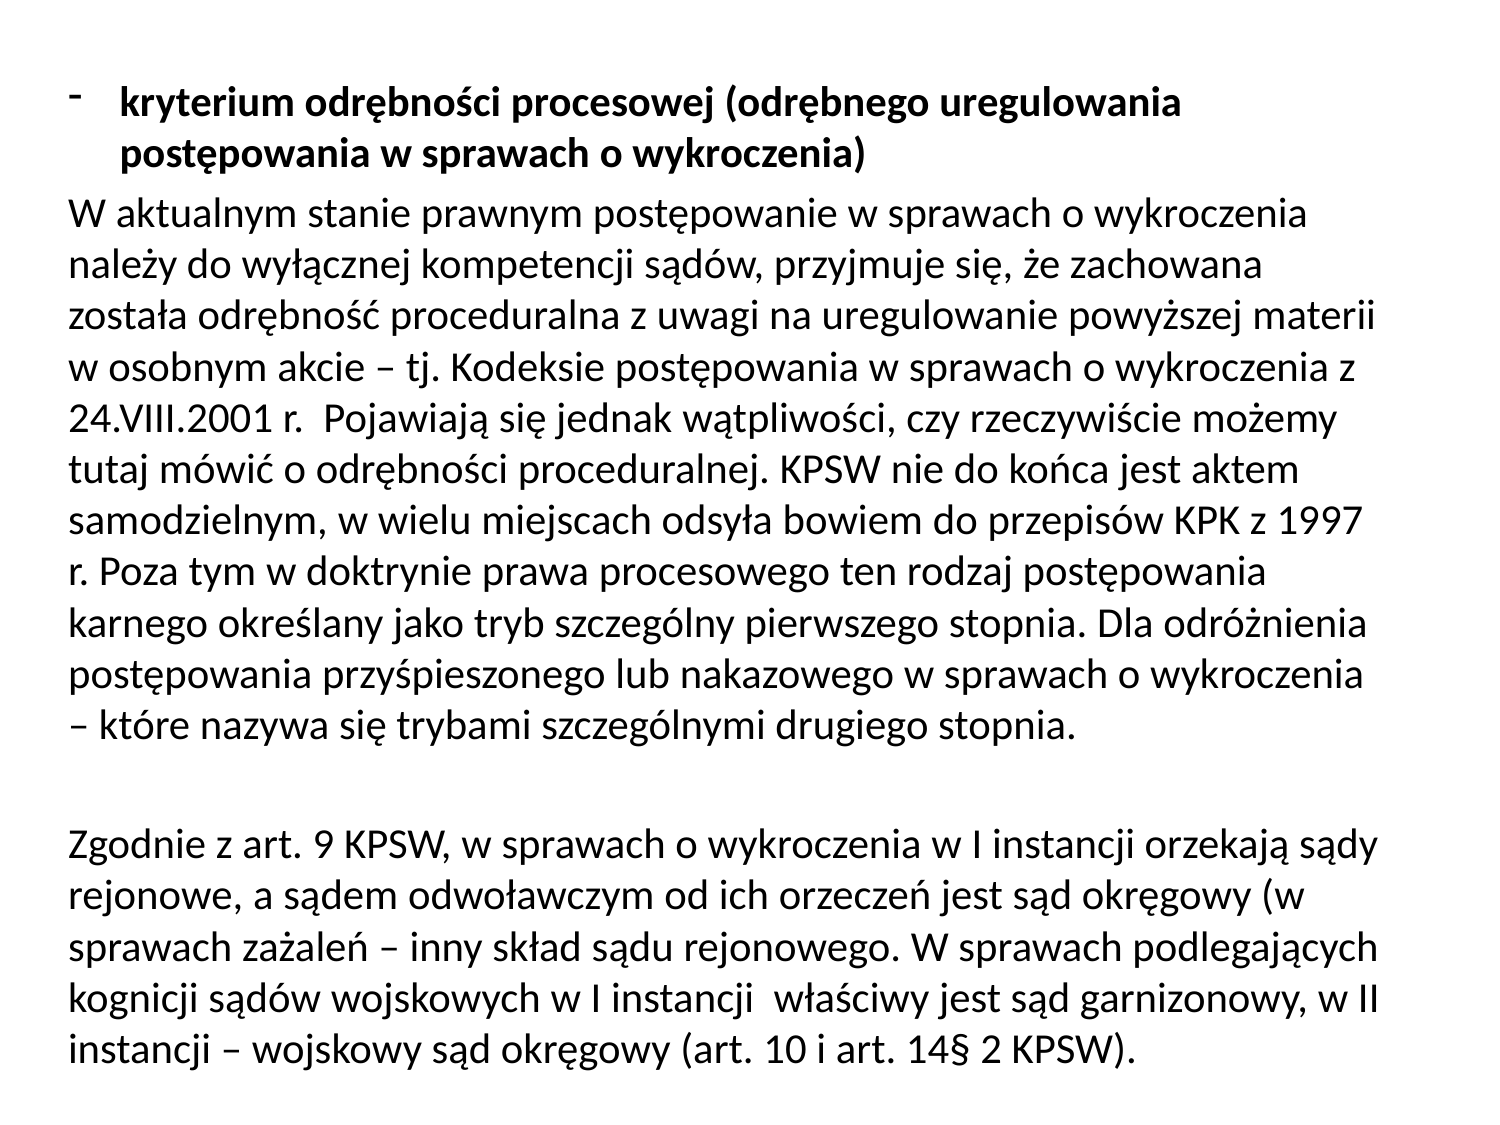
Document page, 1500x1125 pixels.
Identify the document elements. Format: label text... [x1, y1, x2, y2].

list kryterium odrębności procesowej (odrębnego uregulowania postępowania w sprawach o wykroczenia) W aktualnym stanie prawnym postępowanie w sprawach o wykroczenia należy do wyłącznej kompetencji sądów, przyjmuje się, że zachowana została odrębność proceduralna z uwagi na uregulowanie powyższej materii w osobnym akcie – tj. Kodeksie postępowania w sprawach o wykroczenia z 24.VIII.2001 r. Pojawiają się jednak wątpliwości, czy rzeczywiście możemy tutaj mówić o odrębności proceduralnej. KPSW nie do końca jest aktem samodzielnym, w wielu miejscach odsyła bowiem do przepisów KPK z 1997 r. Poza tym w doktrynie prawa procesowego ten rodzaj postępowania karnego określany jako tryb szczególny pierwszego stopnia. Dla odróżnienia postępowania przyśpieszonego lub nakazowego w sprawach o wykroczenia – które nazywa się trybami szczególnymi drugiego stopnia. Zgodnie z art. 9 KPSW, w sprawach o wykroczenia w I instancji orzekają sądy rejonowe, a sądem odwoławczym od ich orzeczeń jest sąd okręgowy (w sprawach zażaleń – inny skład sądu rejonowego. W sprawach podlegających kognicji sądów wojskowych w I instancji właściwy jest sąd garnizonowy, w II instancji – wojskowy sąd okręgowy (art. 10 i art. 14§ 2 KPSW). [53, 66, 1404, 1106]
